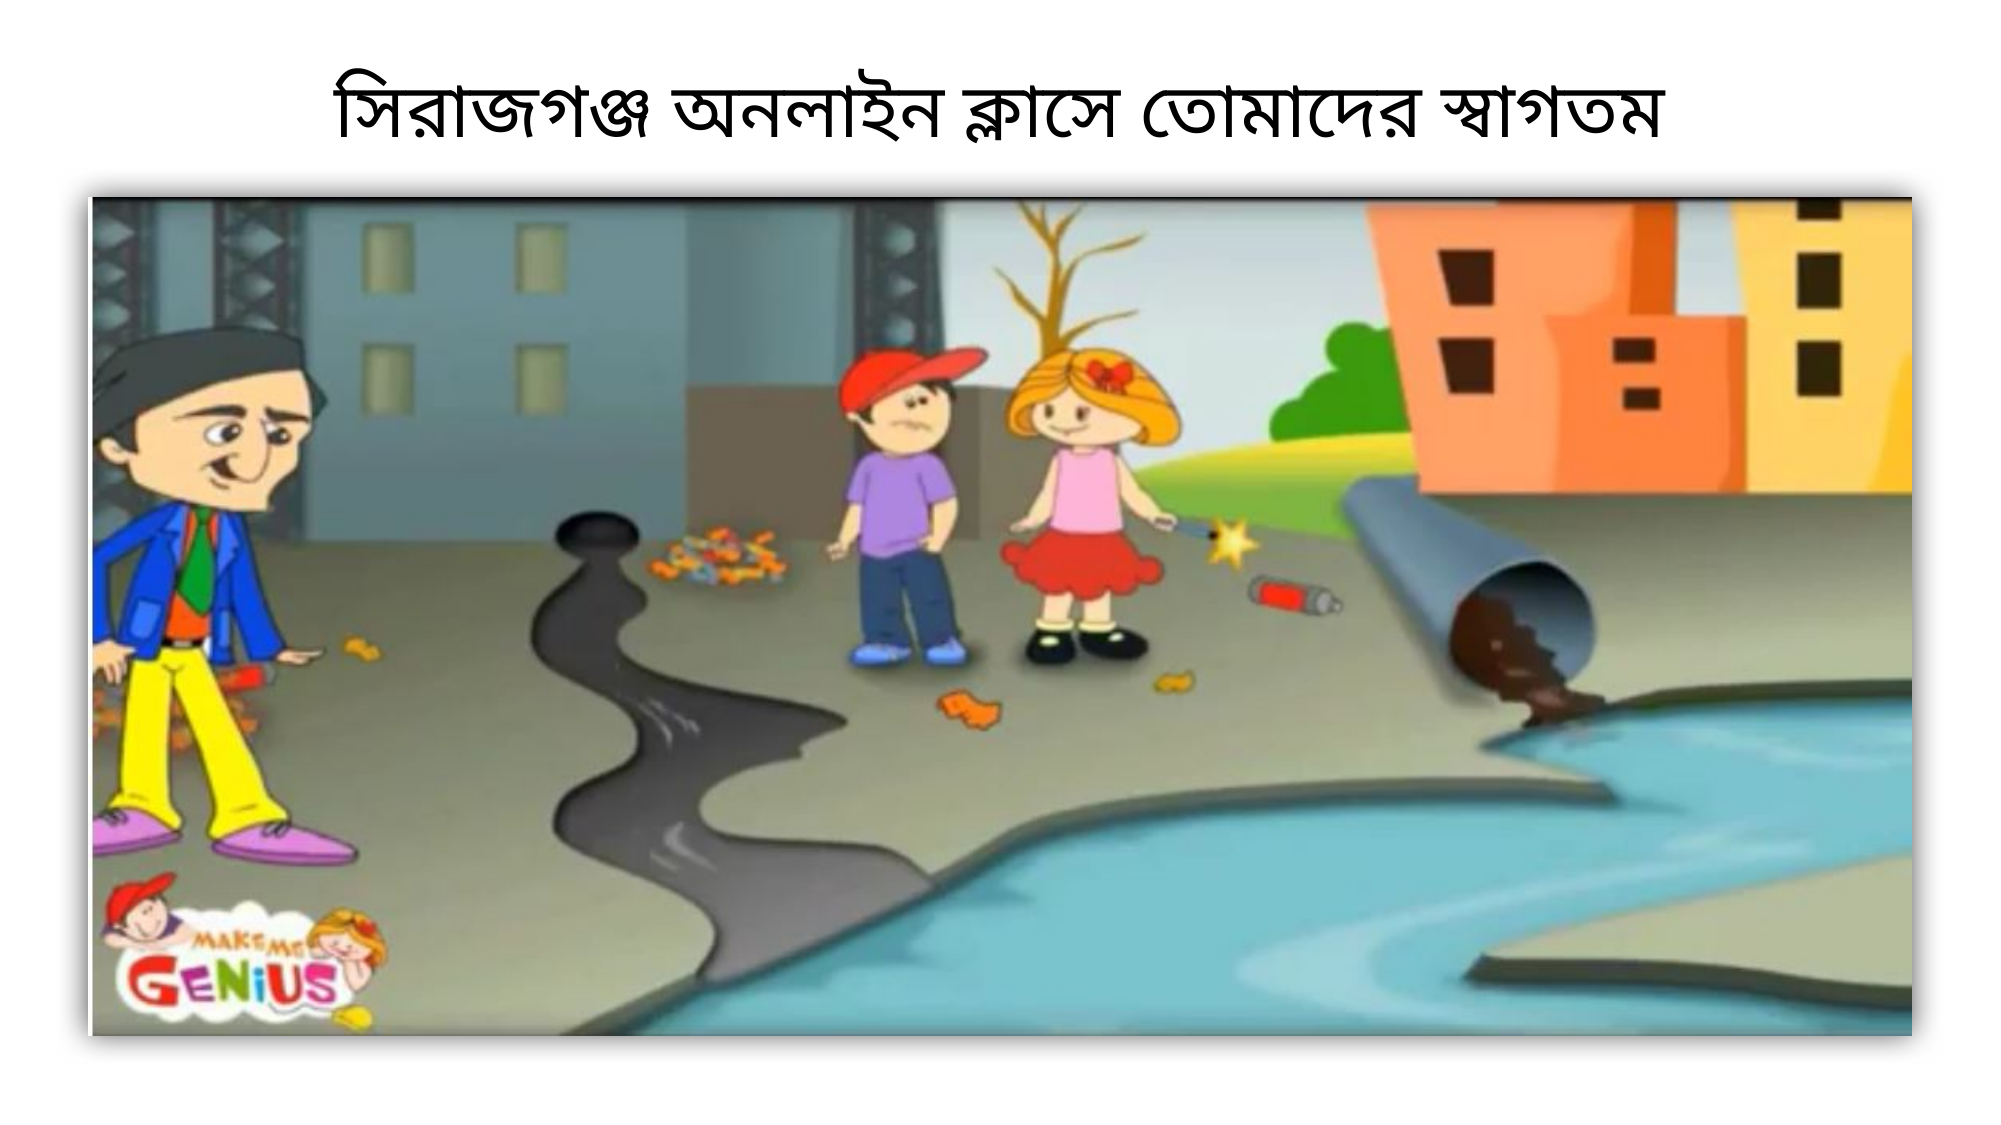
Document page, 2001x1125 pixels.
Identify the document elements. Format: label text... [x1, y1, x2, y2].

text_box সিরাজগঞ্জ অনলাইন ক্লাসে তোমাদের স্বাগতম [319, 54, 1681, 161]
picture [88, 197, 1912, 1036]
